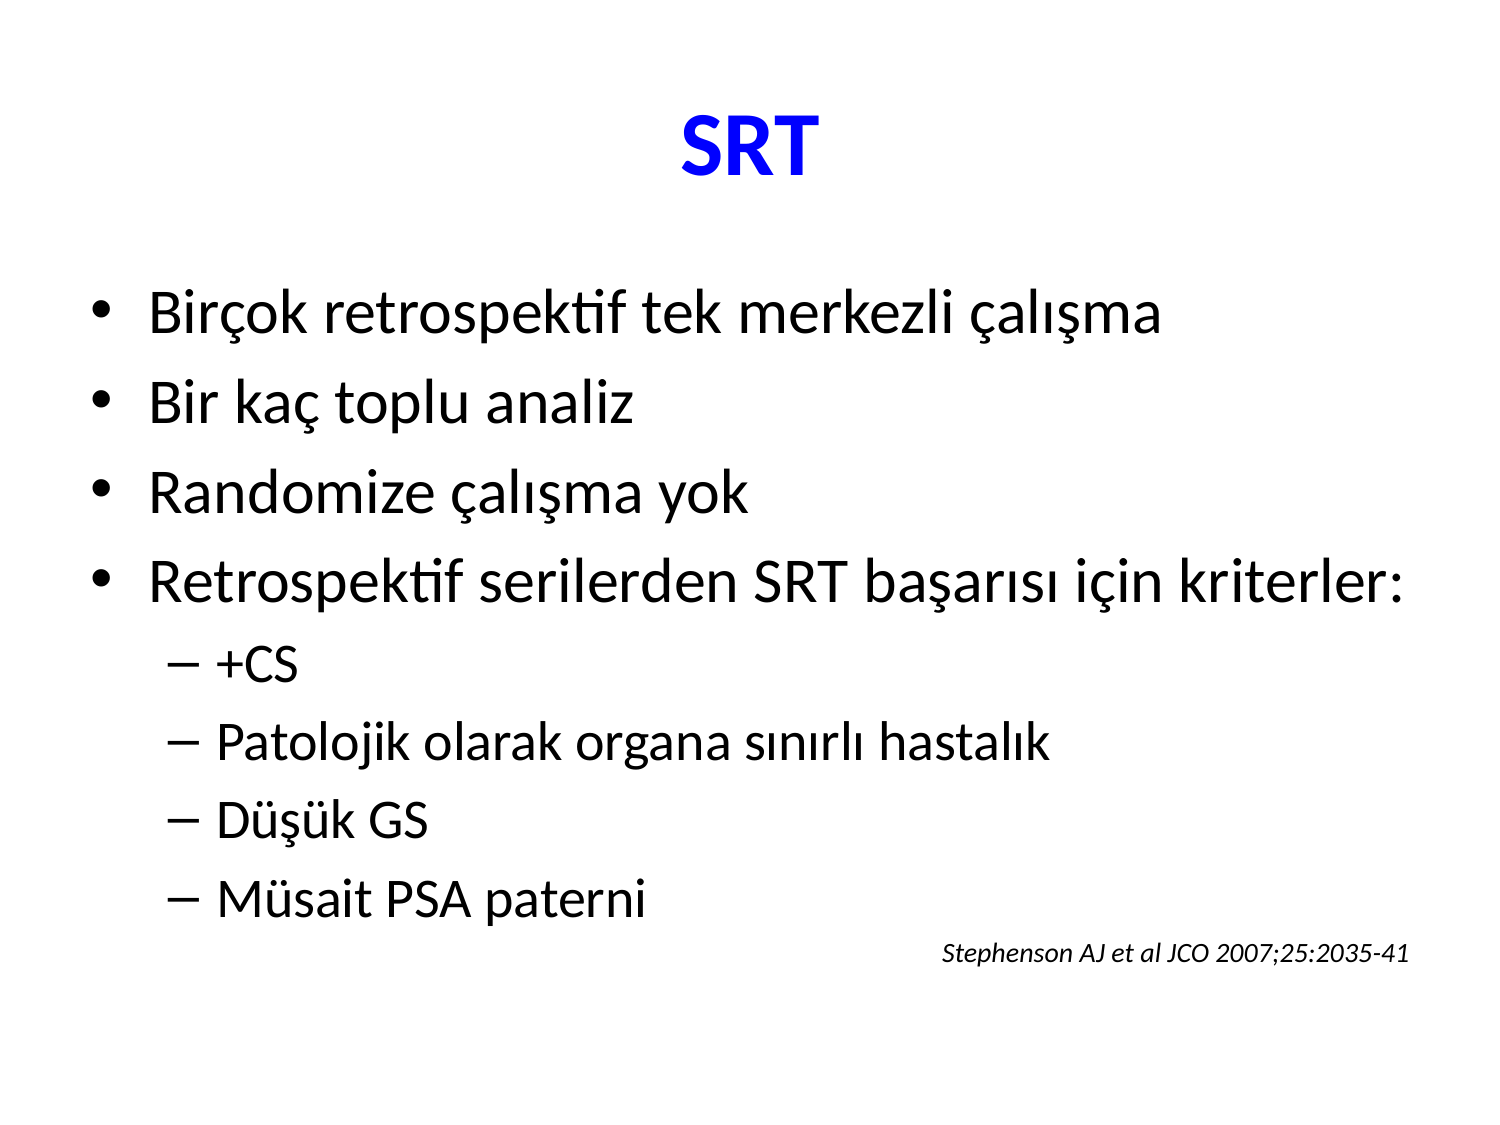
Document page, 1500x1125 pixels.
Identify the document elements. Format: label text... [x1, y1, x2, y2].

list Birçok retrospektif tek merkezli çalışma Bir kaç toplu analiz Randomize çalışma yok Retrospektif serilerden SRT başarısı için kriterler: +CS Patolojik olarak organa sınırlı hastalık Düşük GS Müsait PSA paterni Stephenson AJ et al JCO 2007;25:2035-41 [75, 262, 1425, 1005]
title SRT [75, 45, 1425, 233]
